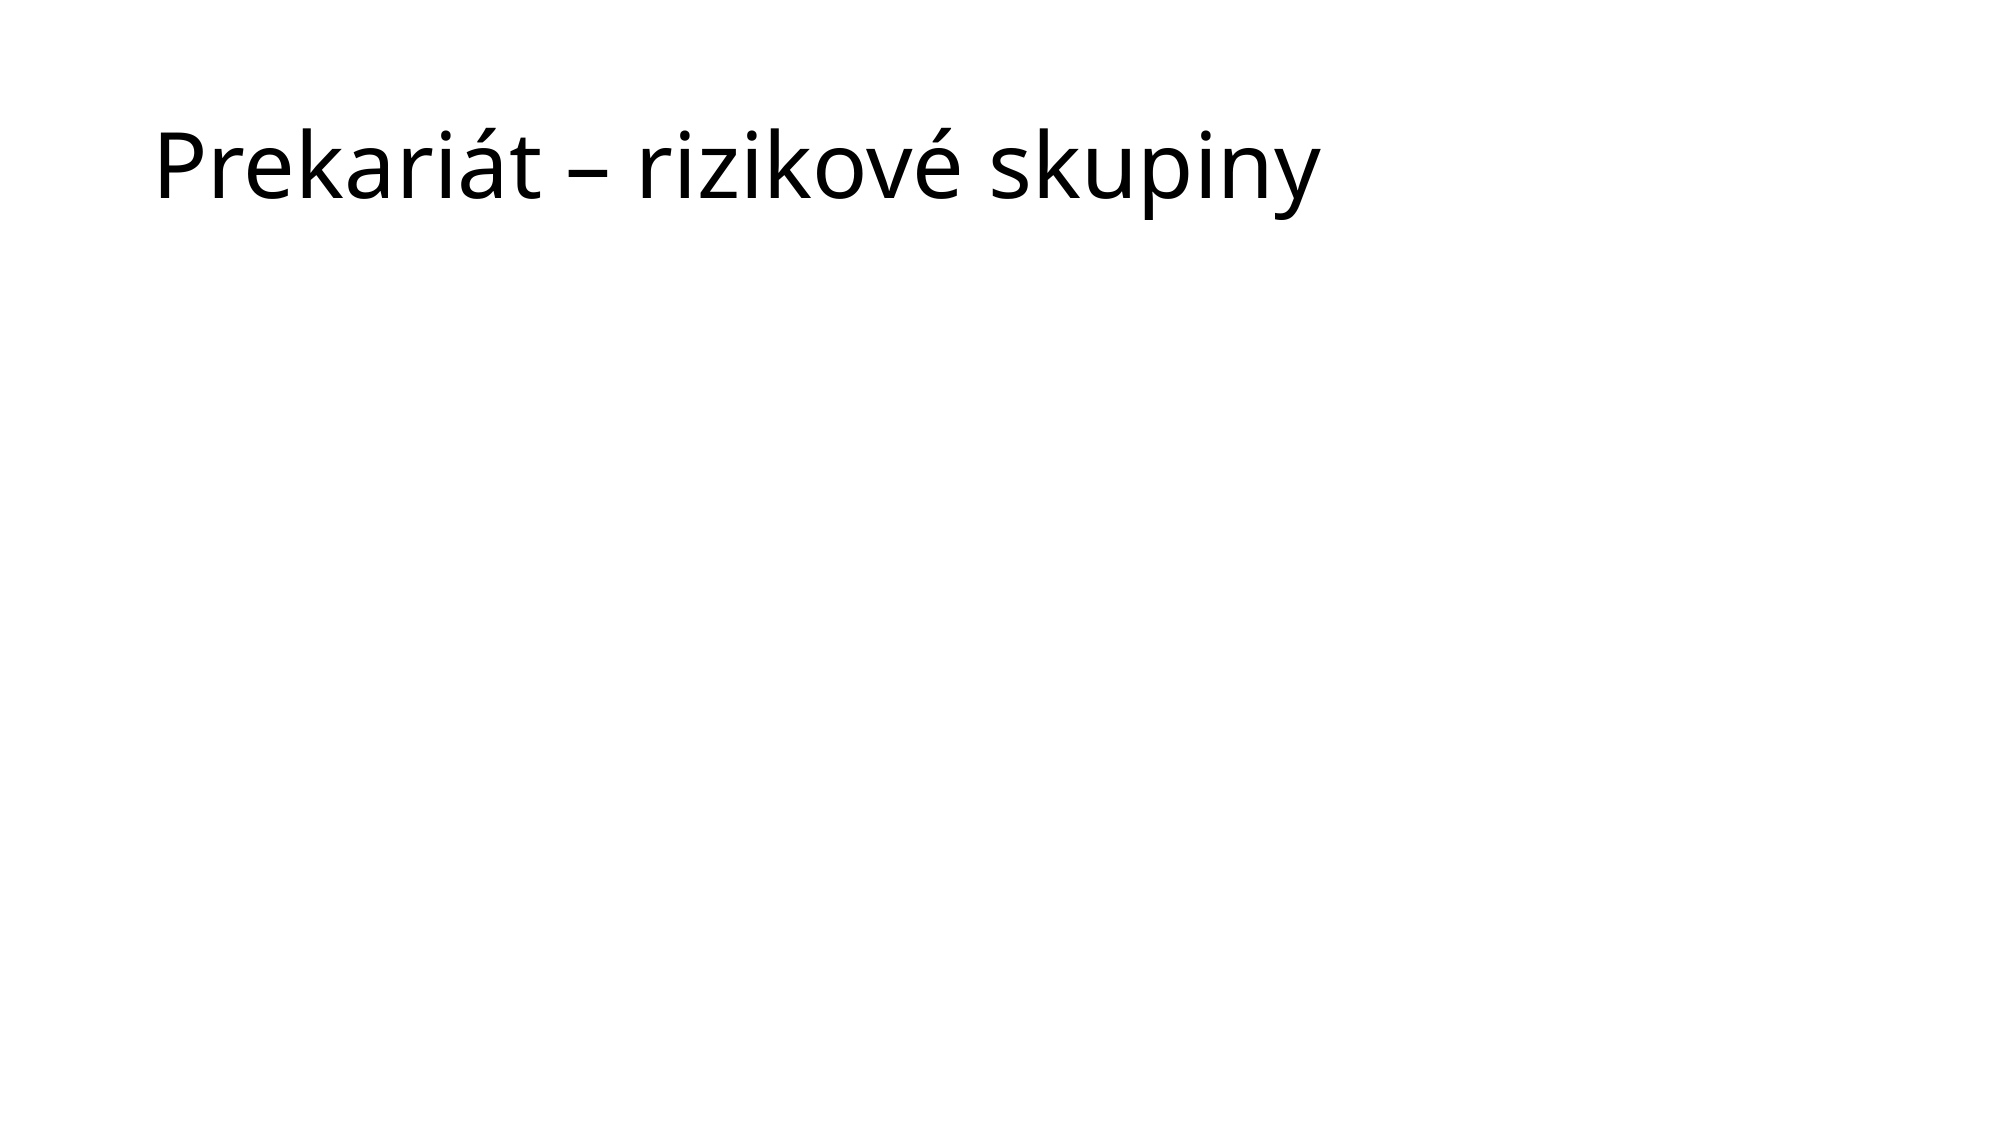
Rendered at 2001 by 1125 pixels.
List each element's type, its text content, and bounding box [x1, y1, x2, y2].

title Prekariát – rizikové skupiny [137, 59, 1863, 278]
